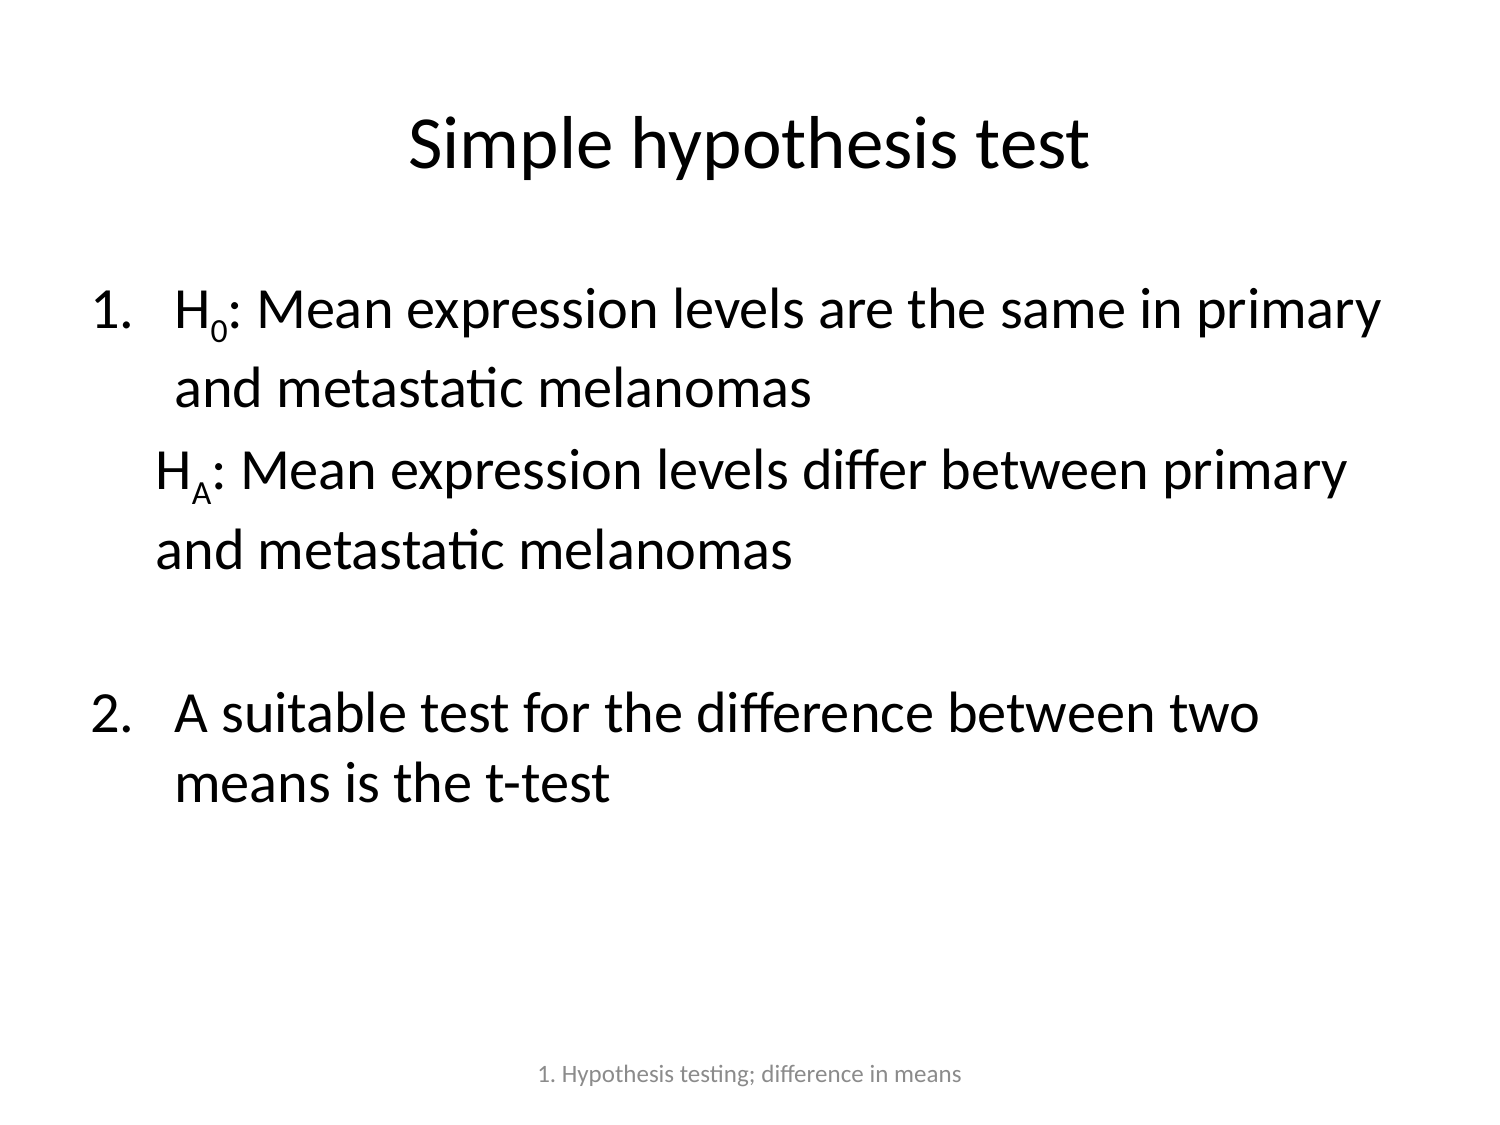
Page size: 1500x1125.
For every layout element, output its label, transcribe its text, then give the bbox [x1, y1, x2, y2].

list H0: Mean expression levels are the same in primary and metastatic melanomas HA: Mean expression levels differ between primary and metastatic melanomas A suitable test for the difference between two means is the t-test [75, 262, 1425, 1005]
footer 1. Hypothesis testing; difference in means [512, 1042, 988, 1103]
title Simple hypothesis test [75, 45, 1425, 233]
